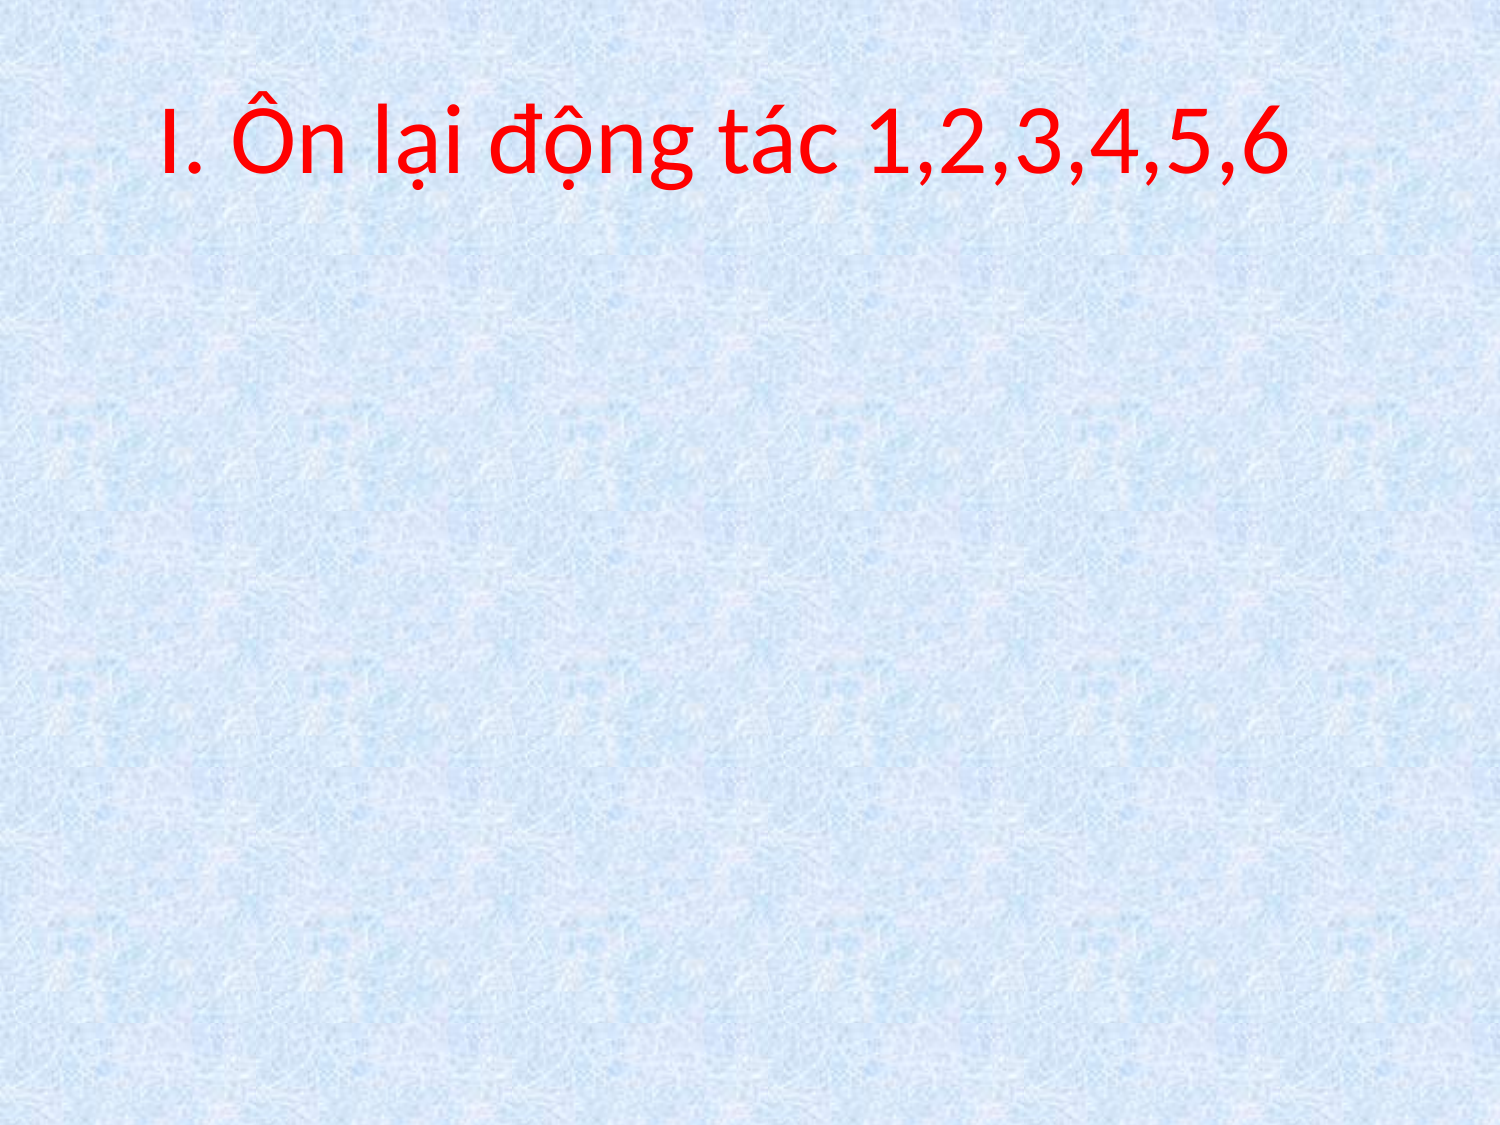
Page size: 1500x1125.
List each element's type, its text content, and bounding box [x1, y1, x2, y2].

picture [0, 0, 1500, 1125]
title I. Ôn lại động tác 1,2,3,4,5,6 [50, 99, 1400, 288]
